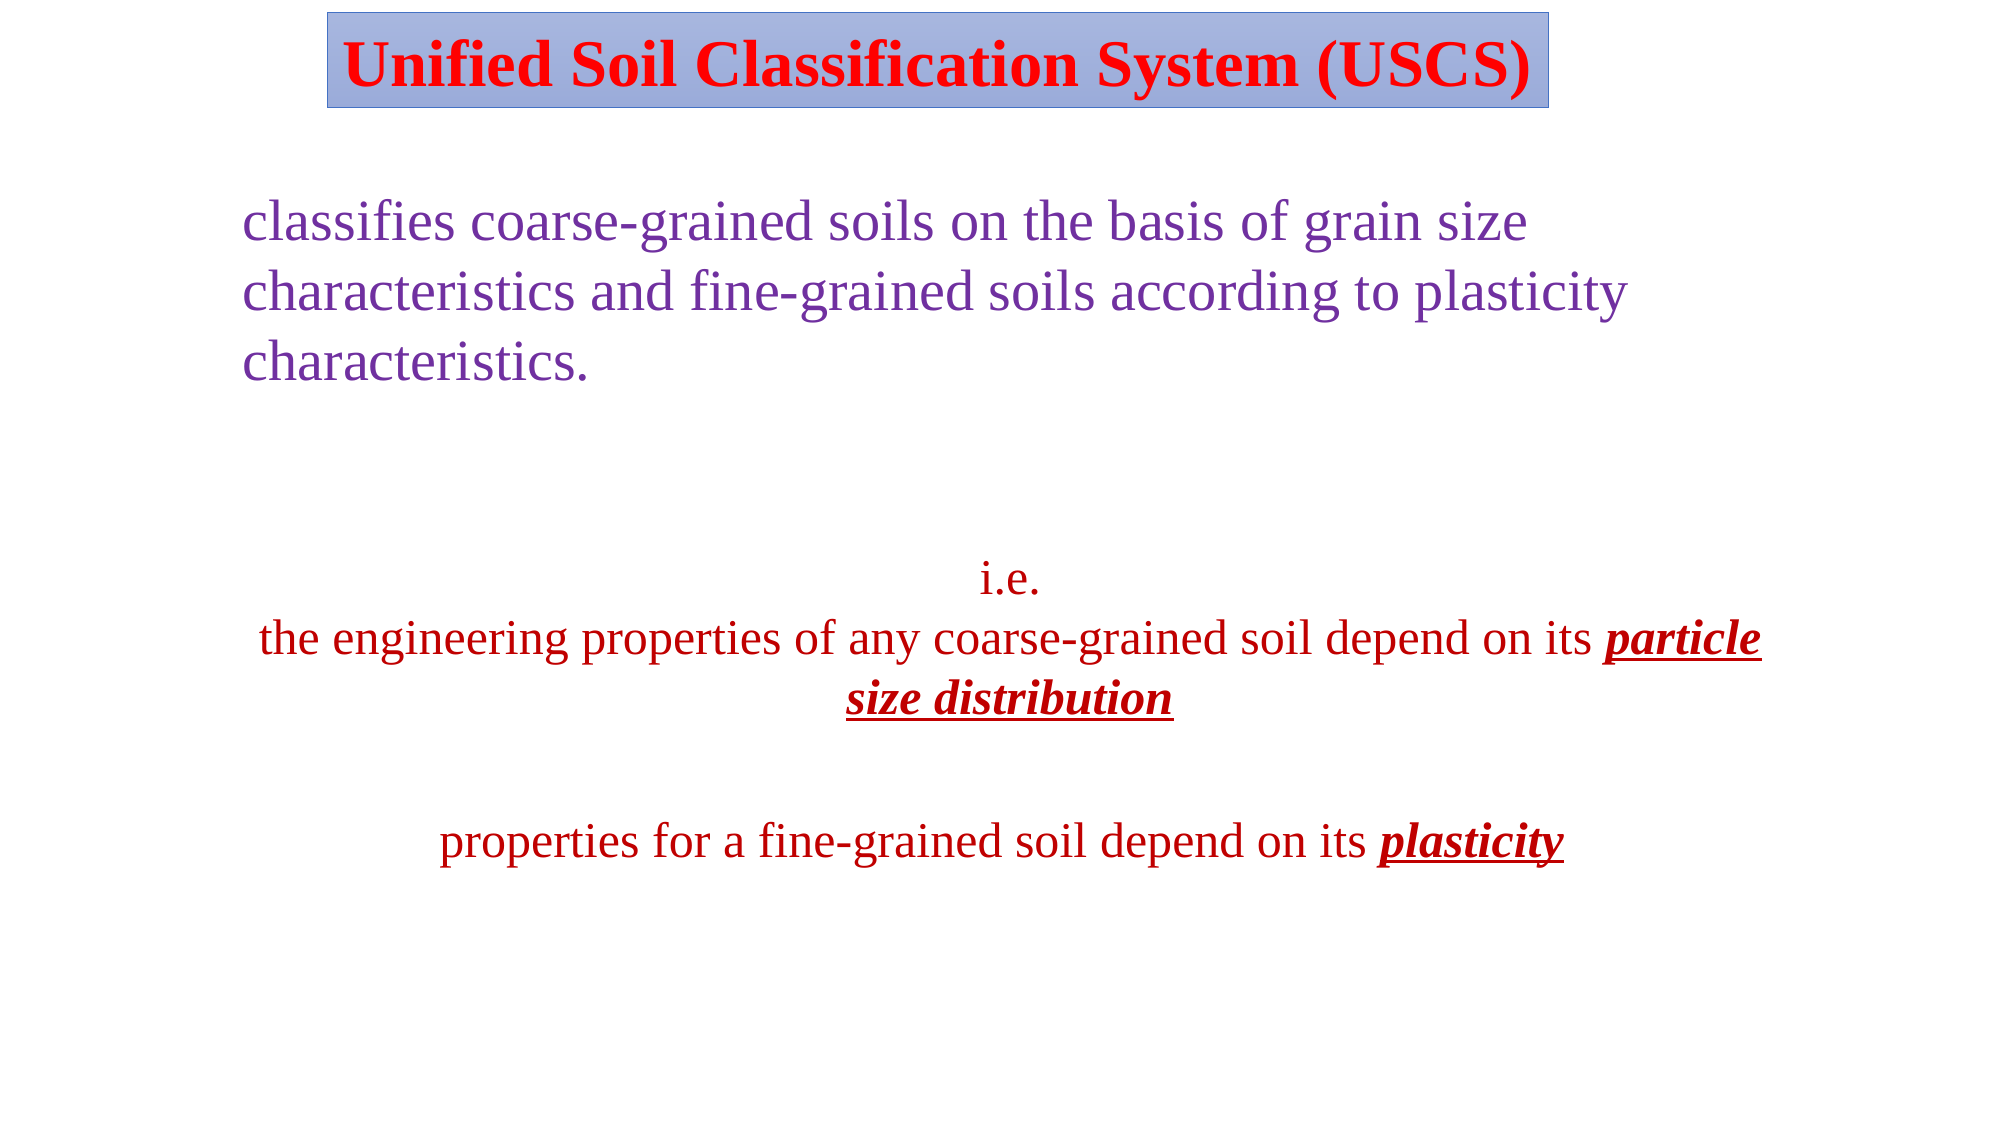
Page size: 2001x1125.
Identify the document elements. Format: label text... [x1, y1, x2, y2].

text_box i.e. the engineering properties of any coarse-grained soil depend on its particle size distribution [231, 537, 1789, 733]
text_box properties for a fine-grained soil depend on its plasticity [231, 799, 1772, 875]
text_box classifies coarse-grained soils on the basis of grain size characteristics and fine-grained soils according to plasticity characteristics. [228, 174, 1786, 400]
text_box Unified Soil Classification System (USCS) [327, 12, 1549, 108]
